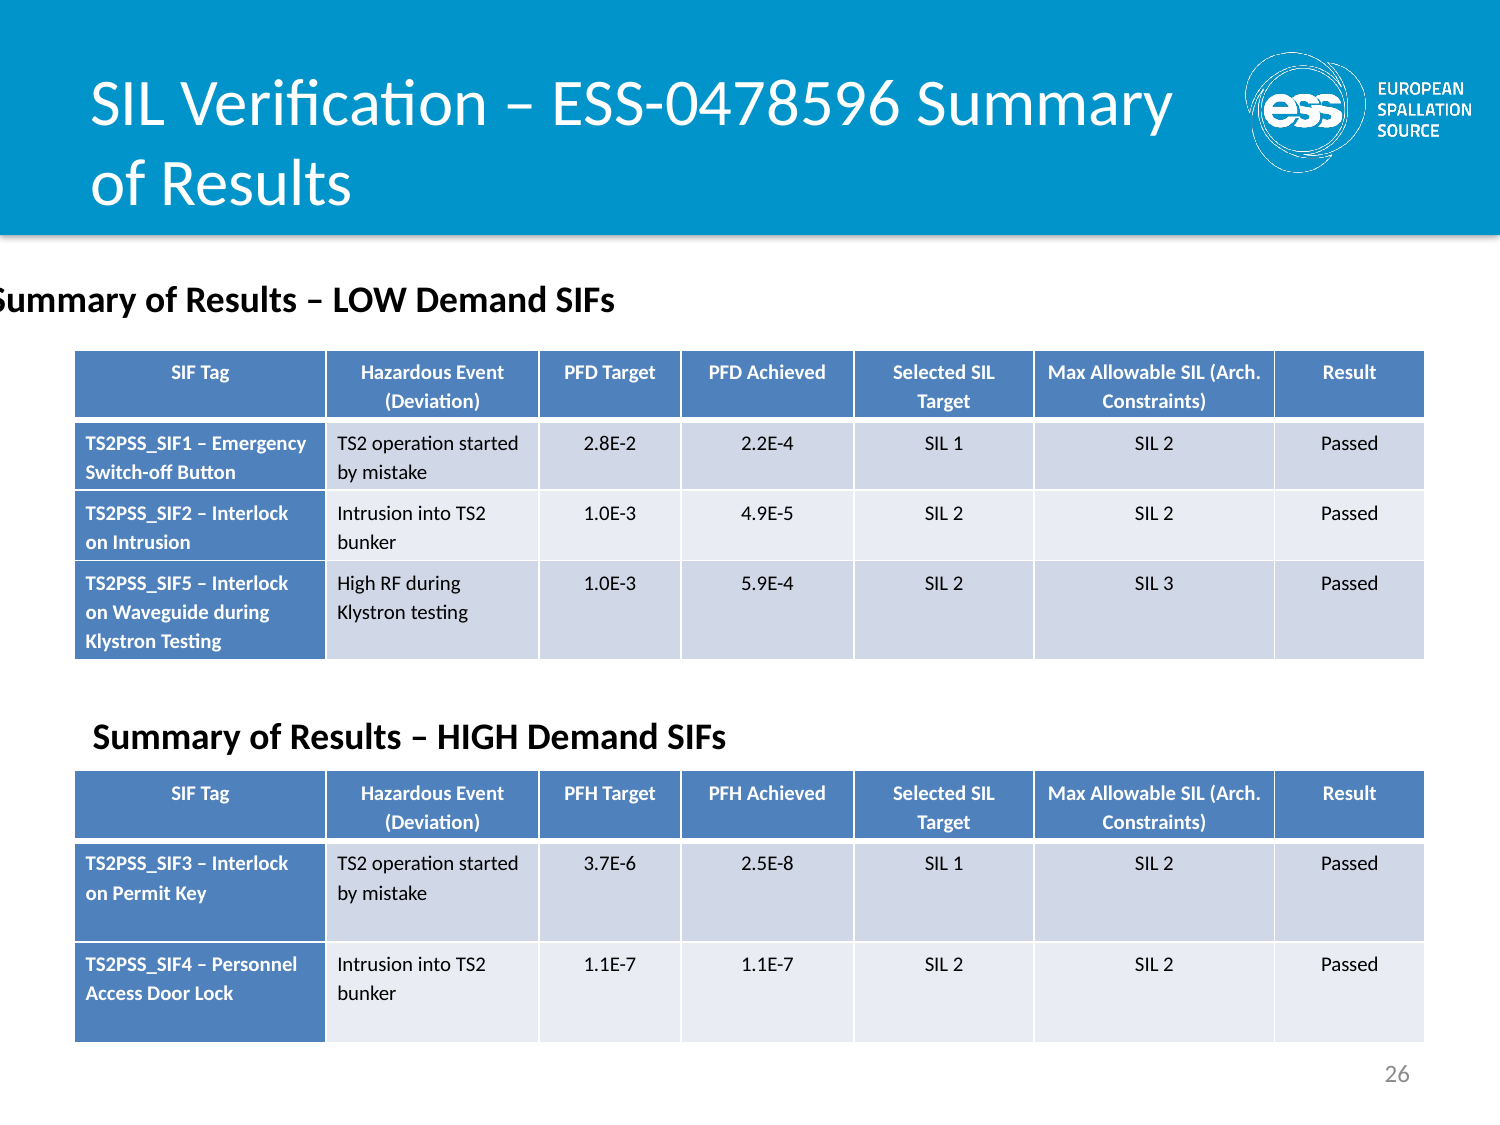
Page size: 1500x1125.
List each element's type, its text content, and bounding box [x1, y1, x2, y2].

table_header Selected SIL Target [855, 351, 1033, 417]
picture [1379, 83, 1385, 94]
picture [1398, 109, 1406, 115]
table_header Hazardous Event (Deviation) [327, 771, 538, 838]
picture [1400, 83, 1407, 94]
table_cell 2.2E-4 [682, 423, 853, 489]
table_cell SIL 2 [855, 943, 1033, 1042]
table_header Result [1275, 351, 1424, 417]
table_cell Passed [1275, 491, 1424, 560]
table_cell SIL 2 [855, 561, 1033, 659]
table_header Hazardous Event (Deviation) [327, 351, 538, 417]
table_cell SIL 3 [1035, 561, 1274, 659]
table_cell 2.8E-2 [540, 423, 680, 489]
table_cell Passed [1275, 561, 1424, 659]
table_cell TS2PSS_SIF4 – Personnel Access Door Lock [75, 943, 325, 1042]
picture [1422, 125, 1428, 134]
picture [1454, 83, 1458, 94]
table_cell SIL 2 [1035, 943, 1274, 1042]
text_box Summary of Results – HIGH Demand SIFs [77, 704, 751, 765]
table_cell SIL 1 [855, 844, 1033, 941]
table_cell 1.1E-7 [540, 943, 680, 1042]
picture [1264, 94, 1342, 127]
table_cell Passed [1275, 943, 1424, 1042]
table_cell SIL 2 [855, 491, 1033, 560]
picture [1418, 104, 1423, 115]
table_cell 1.0E-3 [540, 561, 680, 659]
table_cell TS2PSS_SIF1 – Emergency Switch-off Button [75, 423, 325, 489]
table_cell TS2 operation started by mistake [327, 844, 538, 941]
table_cell 3.7E-6 [540, 844, 680, 941]
table_header Result [1275, 771, 1424, 838]
title SIL Verification – ESS-0478596 Summary of Results [75, 45, 1247, 233]
table_cell SIL 2 [1035, 844, 1274, 941]
table_cell 2.5E-8 [682, 844, 853, 941]
table_cell Intrusion into TS2 bunker [327, 943, 538, 1042]
picture [1389, 104, 1393, 115]
table_cell 5.9E-4 [682, 561, 853, 659]
table_cell TS2PSS_SIF3 – Interlock on Permit Key [75, 844, 325, 941]
picture [1443, 86, 1450, 93]
table_cell TS2PSS_SIF2 – Interlock on Intrusion [75, 491, 325, 560]
table_header Max Allowable SIL (Arch. Constraints) [1035, 771, 1274, 838]
table_cell SIL 2 [1035, 423, 1274, 489]
table_header Max Allowable SIL (Arch. Constraints) [1035, 351, 1274, 417]
table_header PFD Target [540, 351, 680, 417]
table_cell 1.1E-7 [682, 943, 853, 1042]
table_cell SIL 2 [1035, 491, 1274, 560]
picture [1432, 125, 1438, 136]
text_box Summary of Results – LOW Demand SIFs [0, 267, 839, 327]
picture [1409, 104, 1415, 115]
picture [1436, 104, 1444, 115]
table_header SIF Tag [75, 351, 325, 417]
table_header SIF Tag [75, 771, 325, 838]
table_header PFH Achieved [682, 771, 853, 838]
table_cell Passed [1275, 844, 1424, 941]
table_cell High RF during Klystron testing [327, 561, 538, 659]
table_cell Intrusion into TS2 bunker [327, 491, 538, 560]
table_header PFH Target [540, 771, 680, 838]
table_cell TS2PSS_SIF5 – Interlock on Waveguide during Klystron Testing [75, 561, 325, 659]
table_cell Passed [1275, 423, 1424, 489]
table_cell SIL 1 [855, 423, 1033, 489]
table_cell 4.9E-5 [682, 491, 853, 560]
table_cell 1.0E-3 [540, 491, 680, 560]
table_header Selected SIL Target [855, 771, 1033, 838]
picture [1423, 83, 1430, 94]
table_cell TS2 operation started by mistake [327, 423, 538, 489]
table_header PFD Achieved [682, 351, 853, 417]
slide_number 26 [1074, 1043, 1425, 1103]
